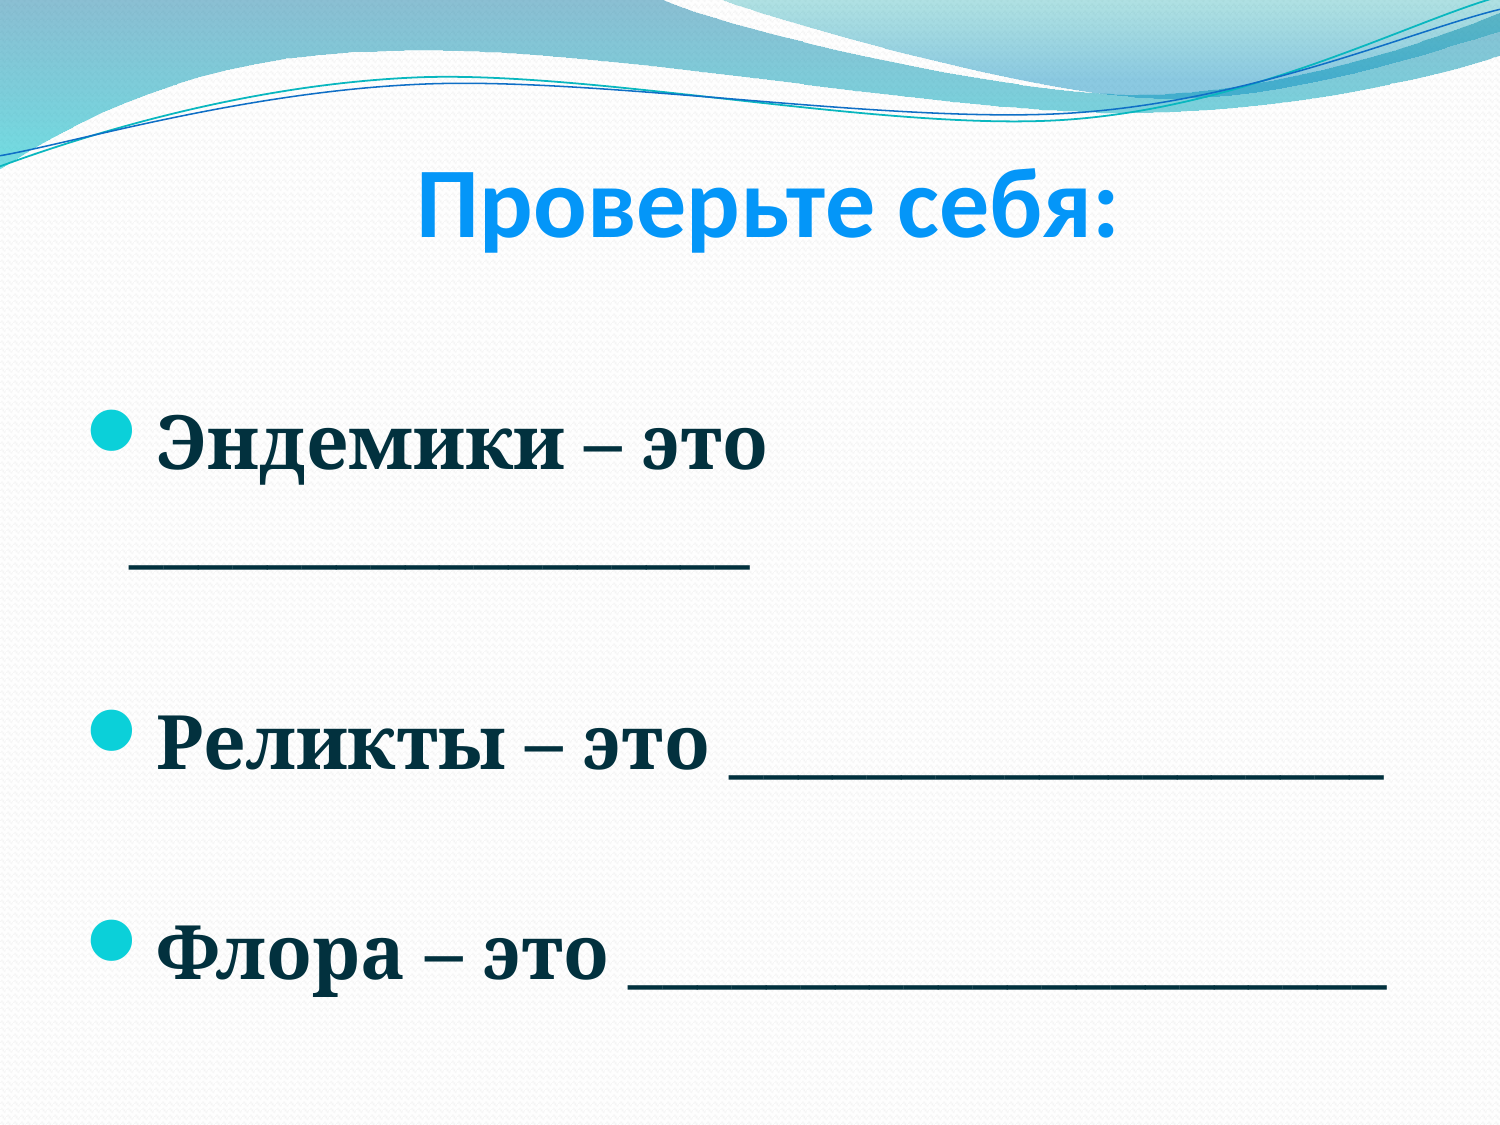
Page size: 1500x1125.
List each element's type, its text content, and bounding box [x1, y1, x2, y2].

title Проверьте себя: [93, 70, 1444, 258]
list Эндемики – это __________________ Реликты – это ___________________ Флора – это ______________________ [70, 386, 1421, 968]
